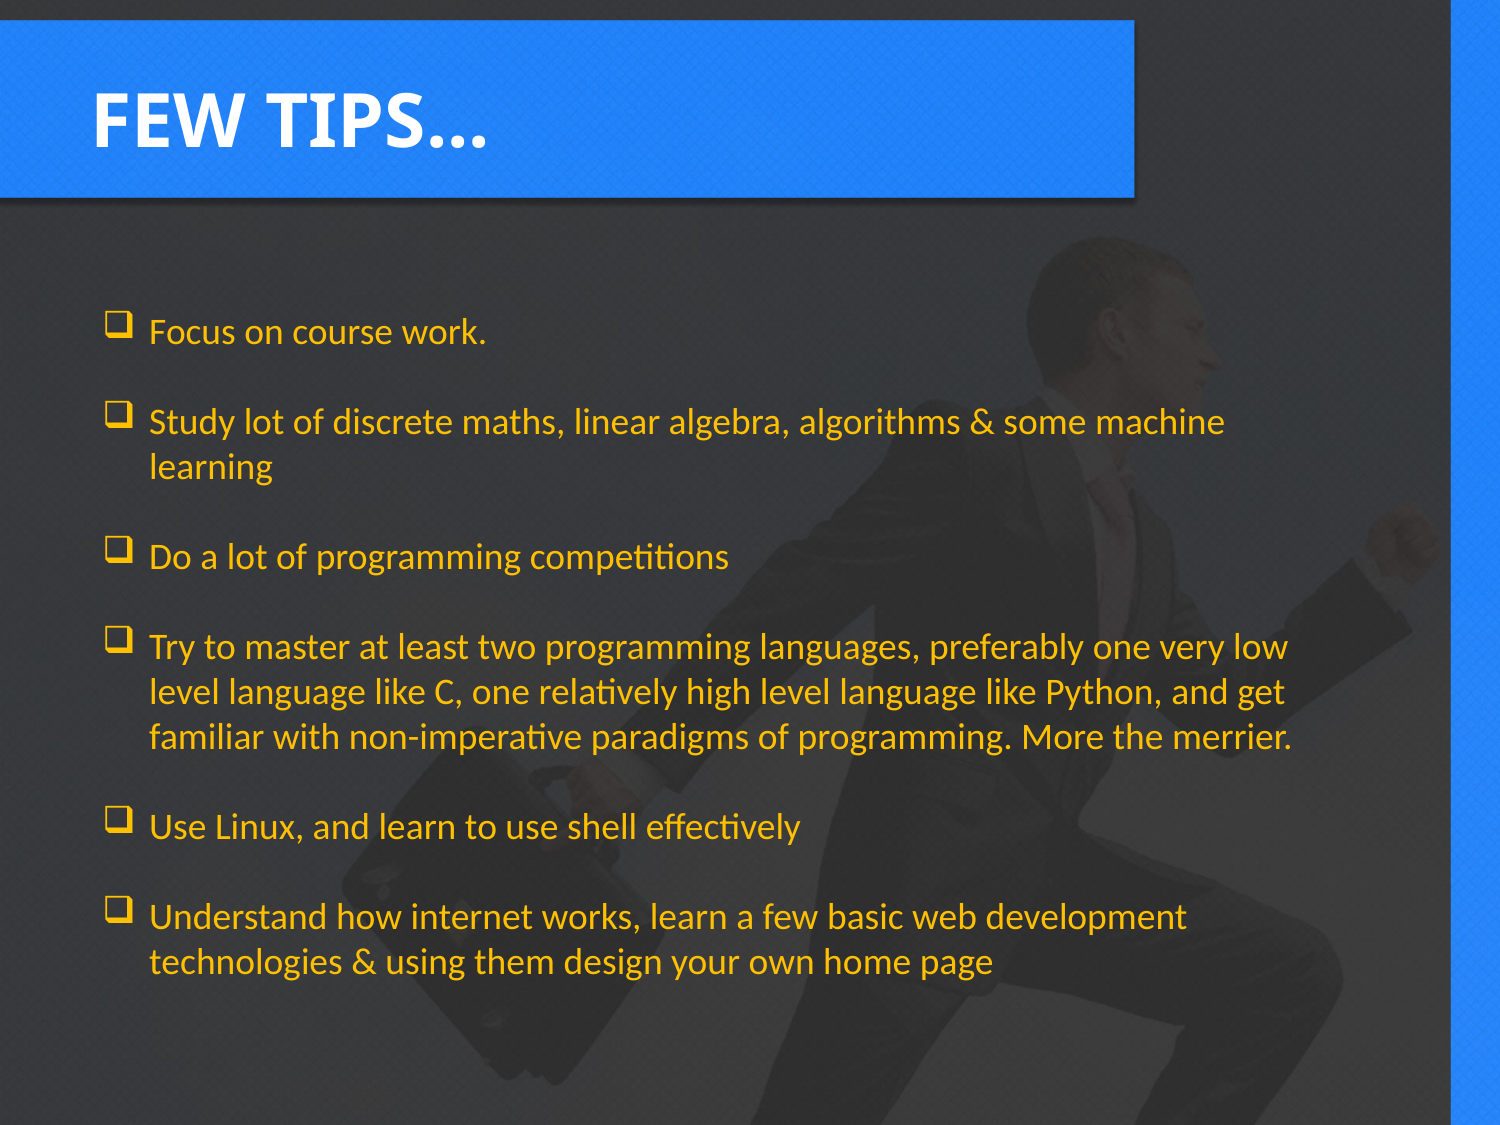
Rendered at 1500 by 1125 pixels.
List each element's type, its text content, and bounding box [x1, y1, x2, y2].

title FEW TIPS... [75, 24, 1150, 212]
picture [0, 0, 1500, 1125]
text_box Focus on course work. Study lot of discrete maths, linear algebra, algorithms & some machine learning Do a lot of programming competitions Try to master at least two programming languages, preferably one very low level language like C, one relatively high level language like Python, and get familiar with non-imperative paradigms of programming. More the merrier. Use Linux, and learn to use shell effectively Understand how internet works, learn a few basic web development technologies & using them design your own home page [87, 299, 1353, 1035]
